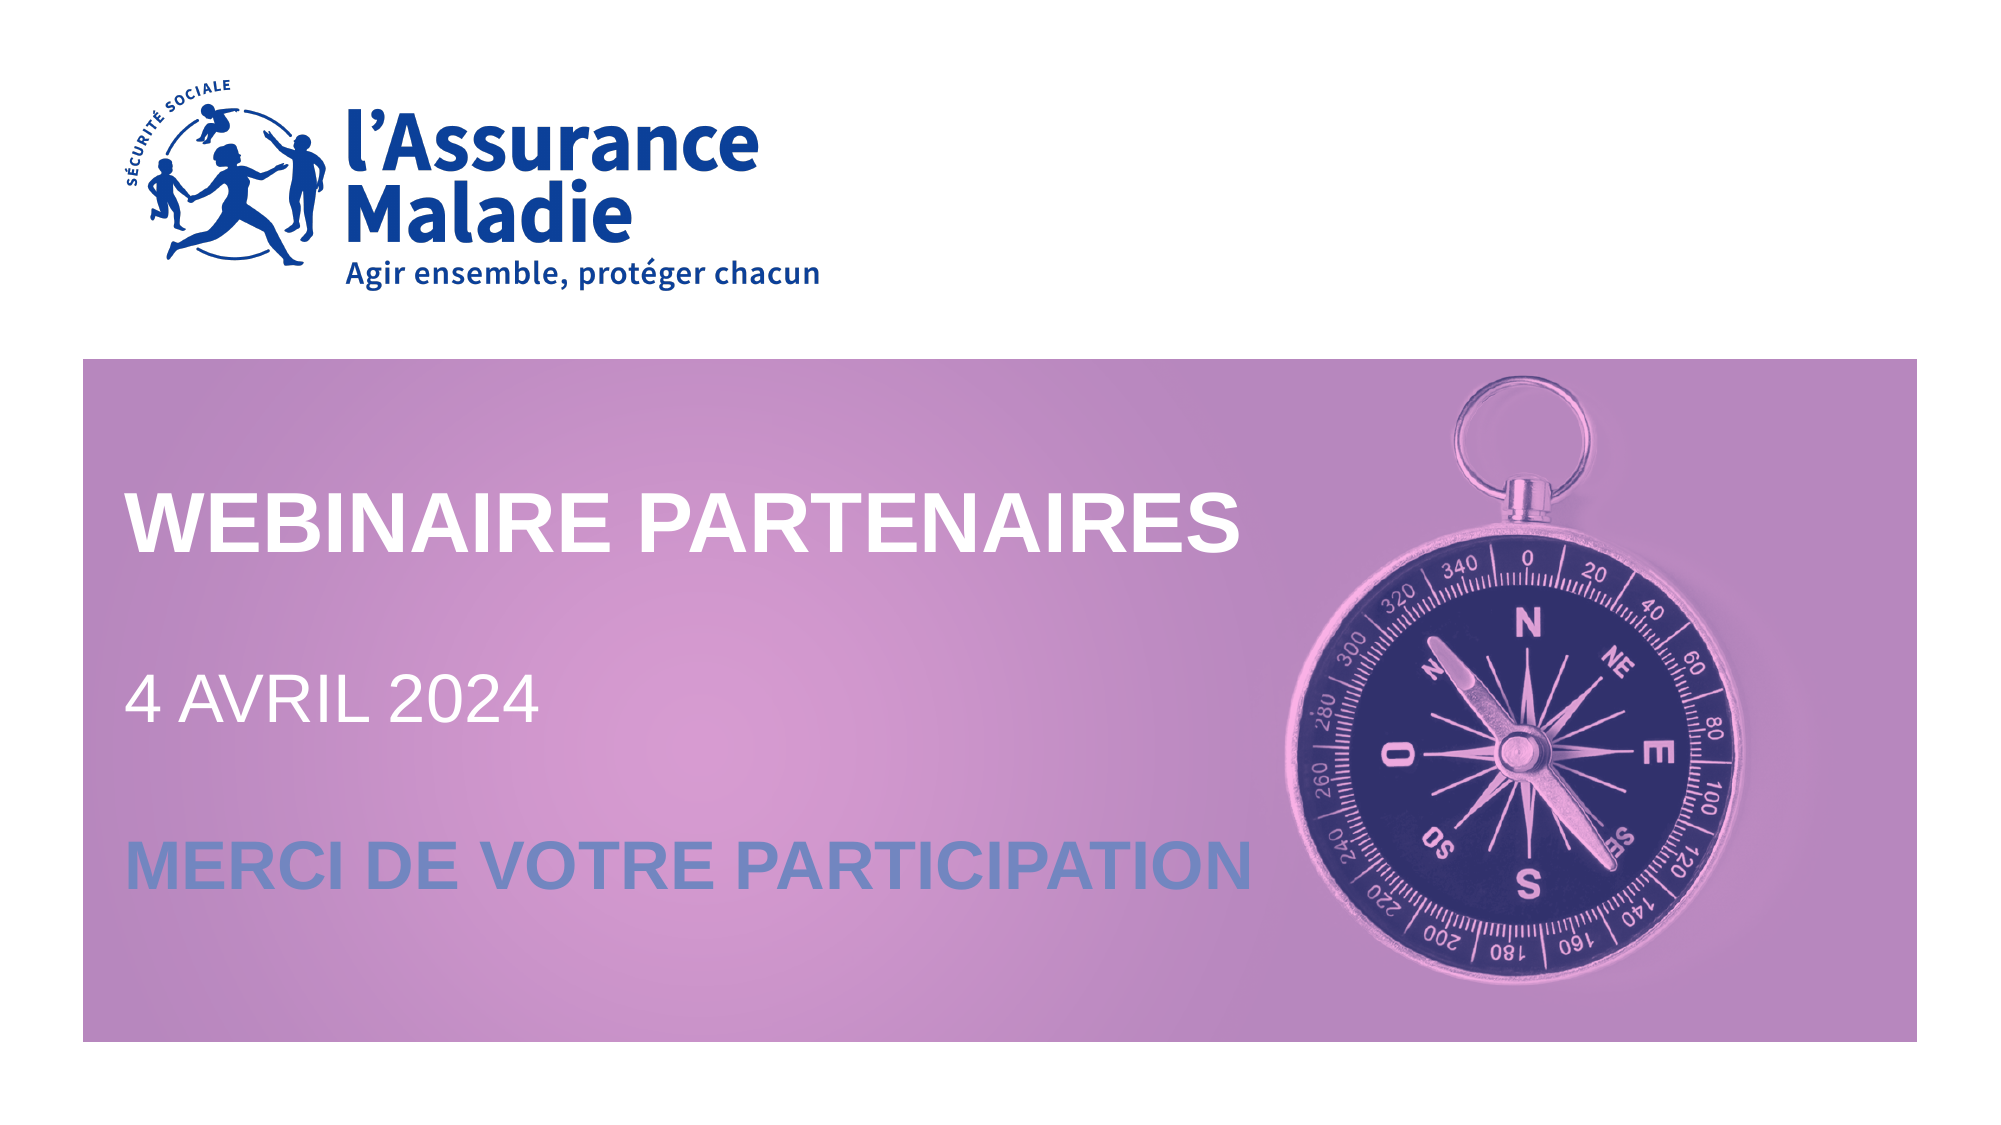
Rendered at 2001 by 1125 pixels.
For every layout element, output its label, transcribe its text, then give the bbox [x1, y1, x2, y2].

picture [87, 45, 860, 323]
title webinaire partenaires 4 avril 2024 merci de votre participation [83, 359, 1918, 1042]
